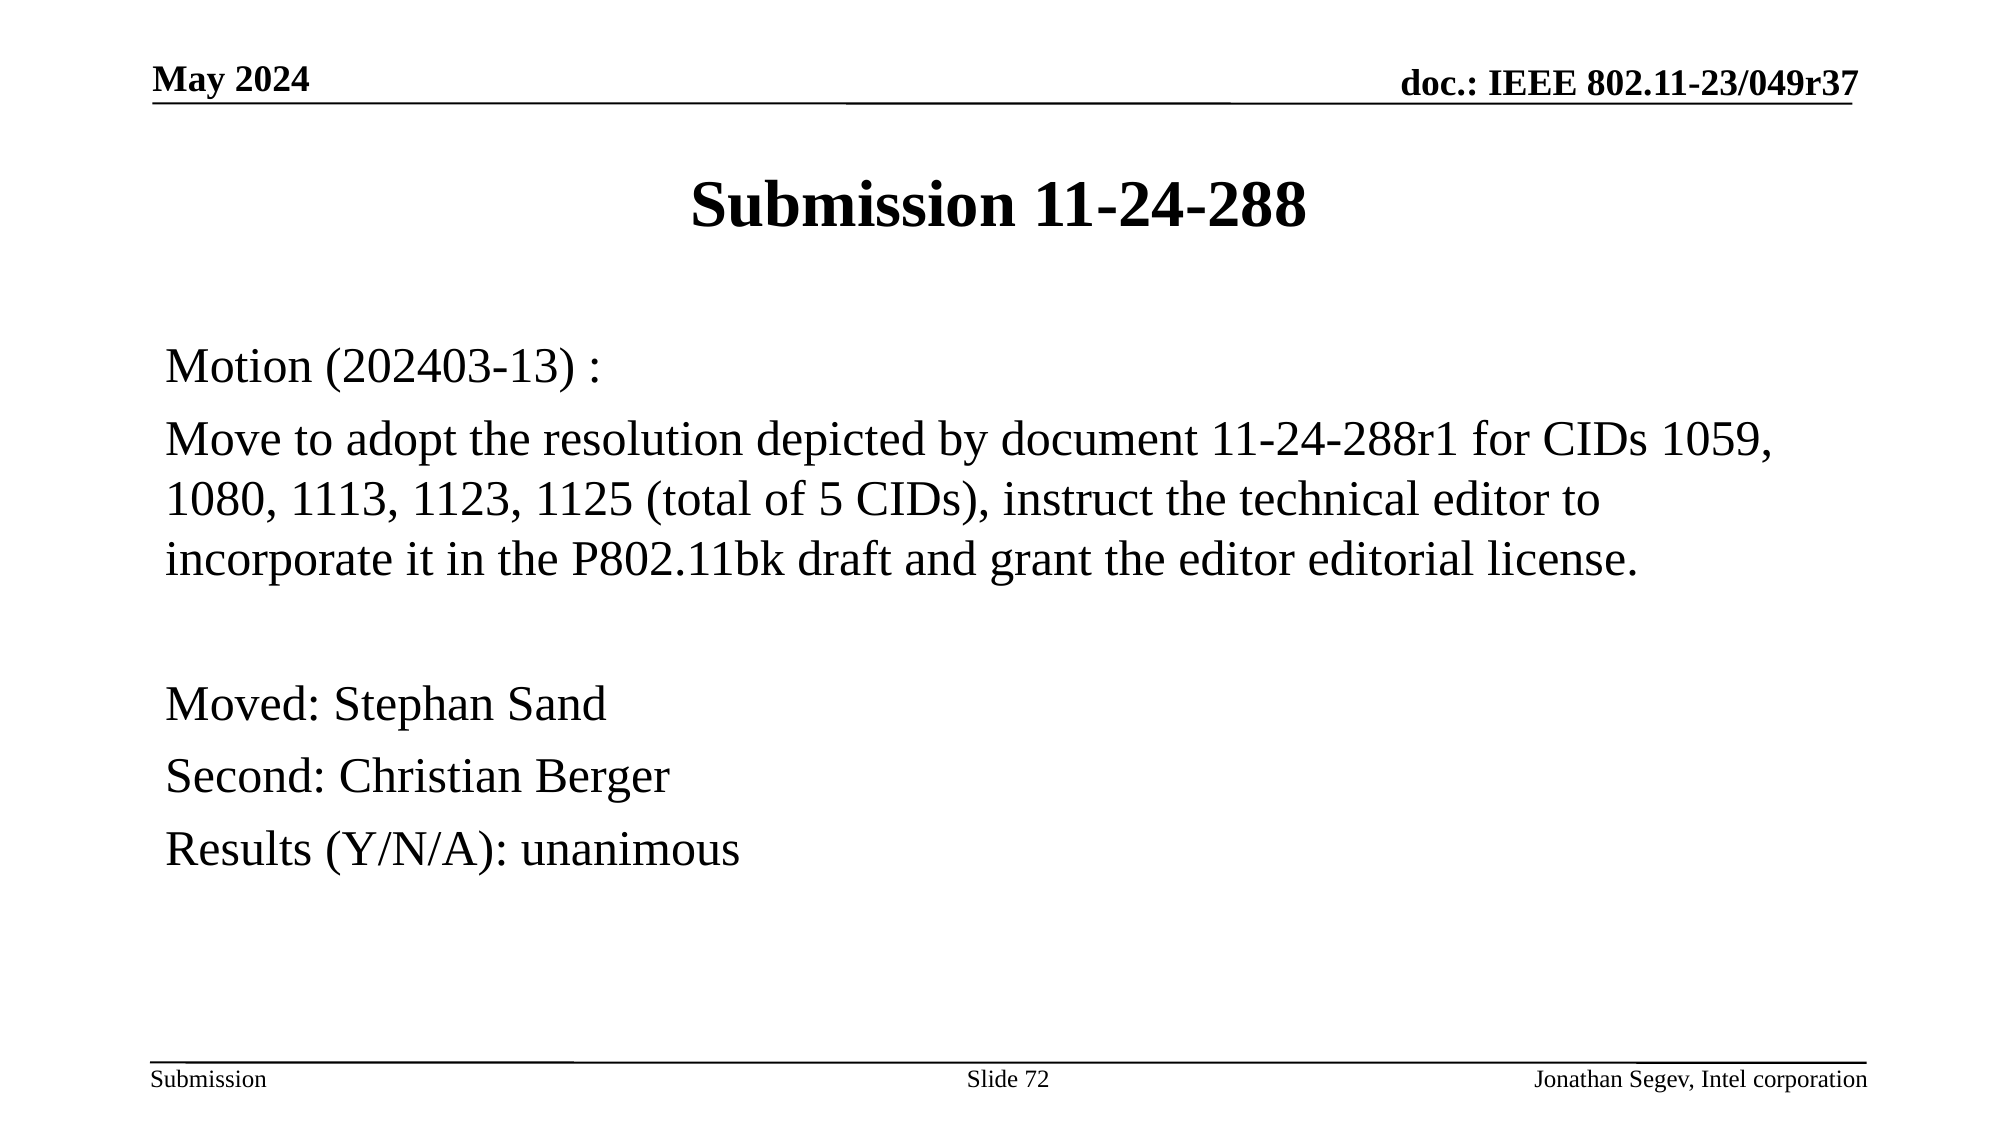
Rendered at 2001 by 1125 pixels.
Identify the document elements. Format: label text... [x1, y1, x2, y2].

list Motion (202403-13) : Move to adopt the resolution depicted by document 11-24-288r1 for CIDs 1059, 1080, 1113, 1123, 1125 (total of 5 CIDs), instruct the technical editor to incorporate it in the P802.11bk draft and grant the editor editorial license. Moved: Stephan Sand Second: Christian Berger Results (Y/N/A): unanimous [149, 324, 1850, 1000]
title Submission 11-24-288 [149, 112, 1850, 288]
footer Jonathan Segev, Intel corporation [1171, 1061, 1869, 1093]
slide_number Slide 72 [950, 1061, 1067, 1123]
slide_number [152, 54, 563, 100]
